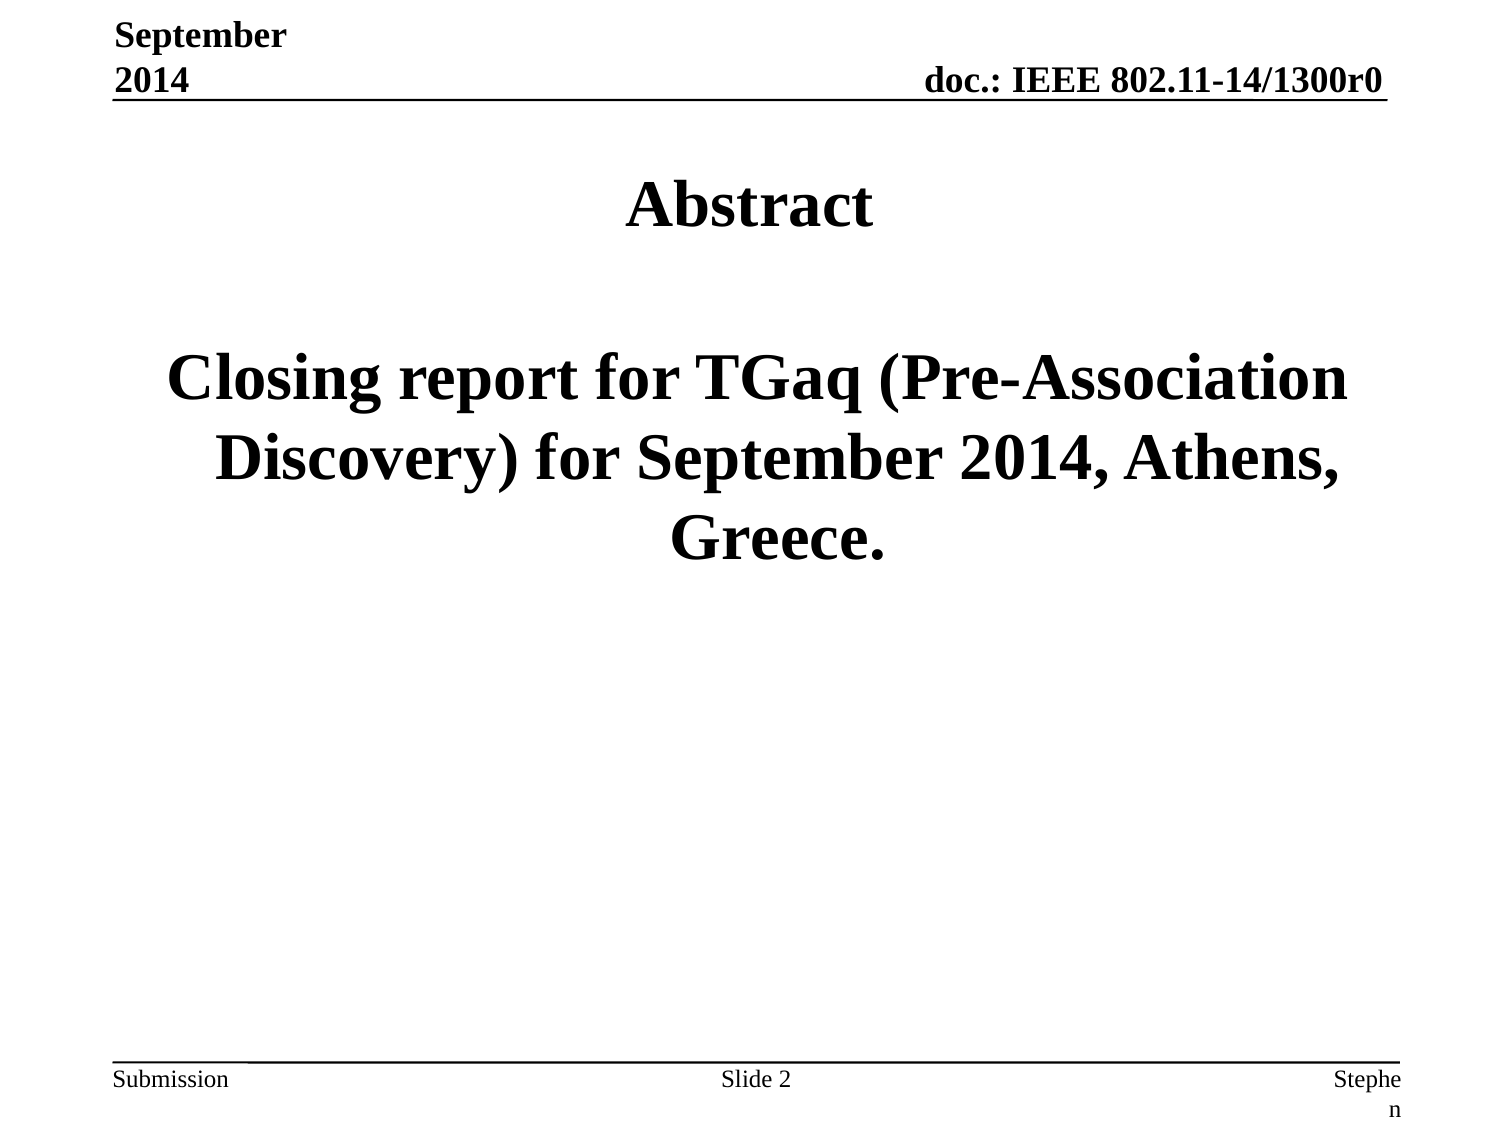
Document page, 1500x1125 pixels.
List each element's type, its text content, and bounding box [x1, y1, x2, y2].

footer Stephen McCann, Blackberry [1324, 1061, 1402, 1093]
title Abstract [112, 112, 1388, 288]
slide_number Slide 2 [712, 1061, 800, 1093]
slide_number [114, 54, 290, 101]
list Closing report for TGaq (Pre-Association Discovery) for September 2014, Athens, Greece. [112, 324, 1388, 1000]
